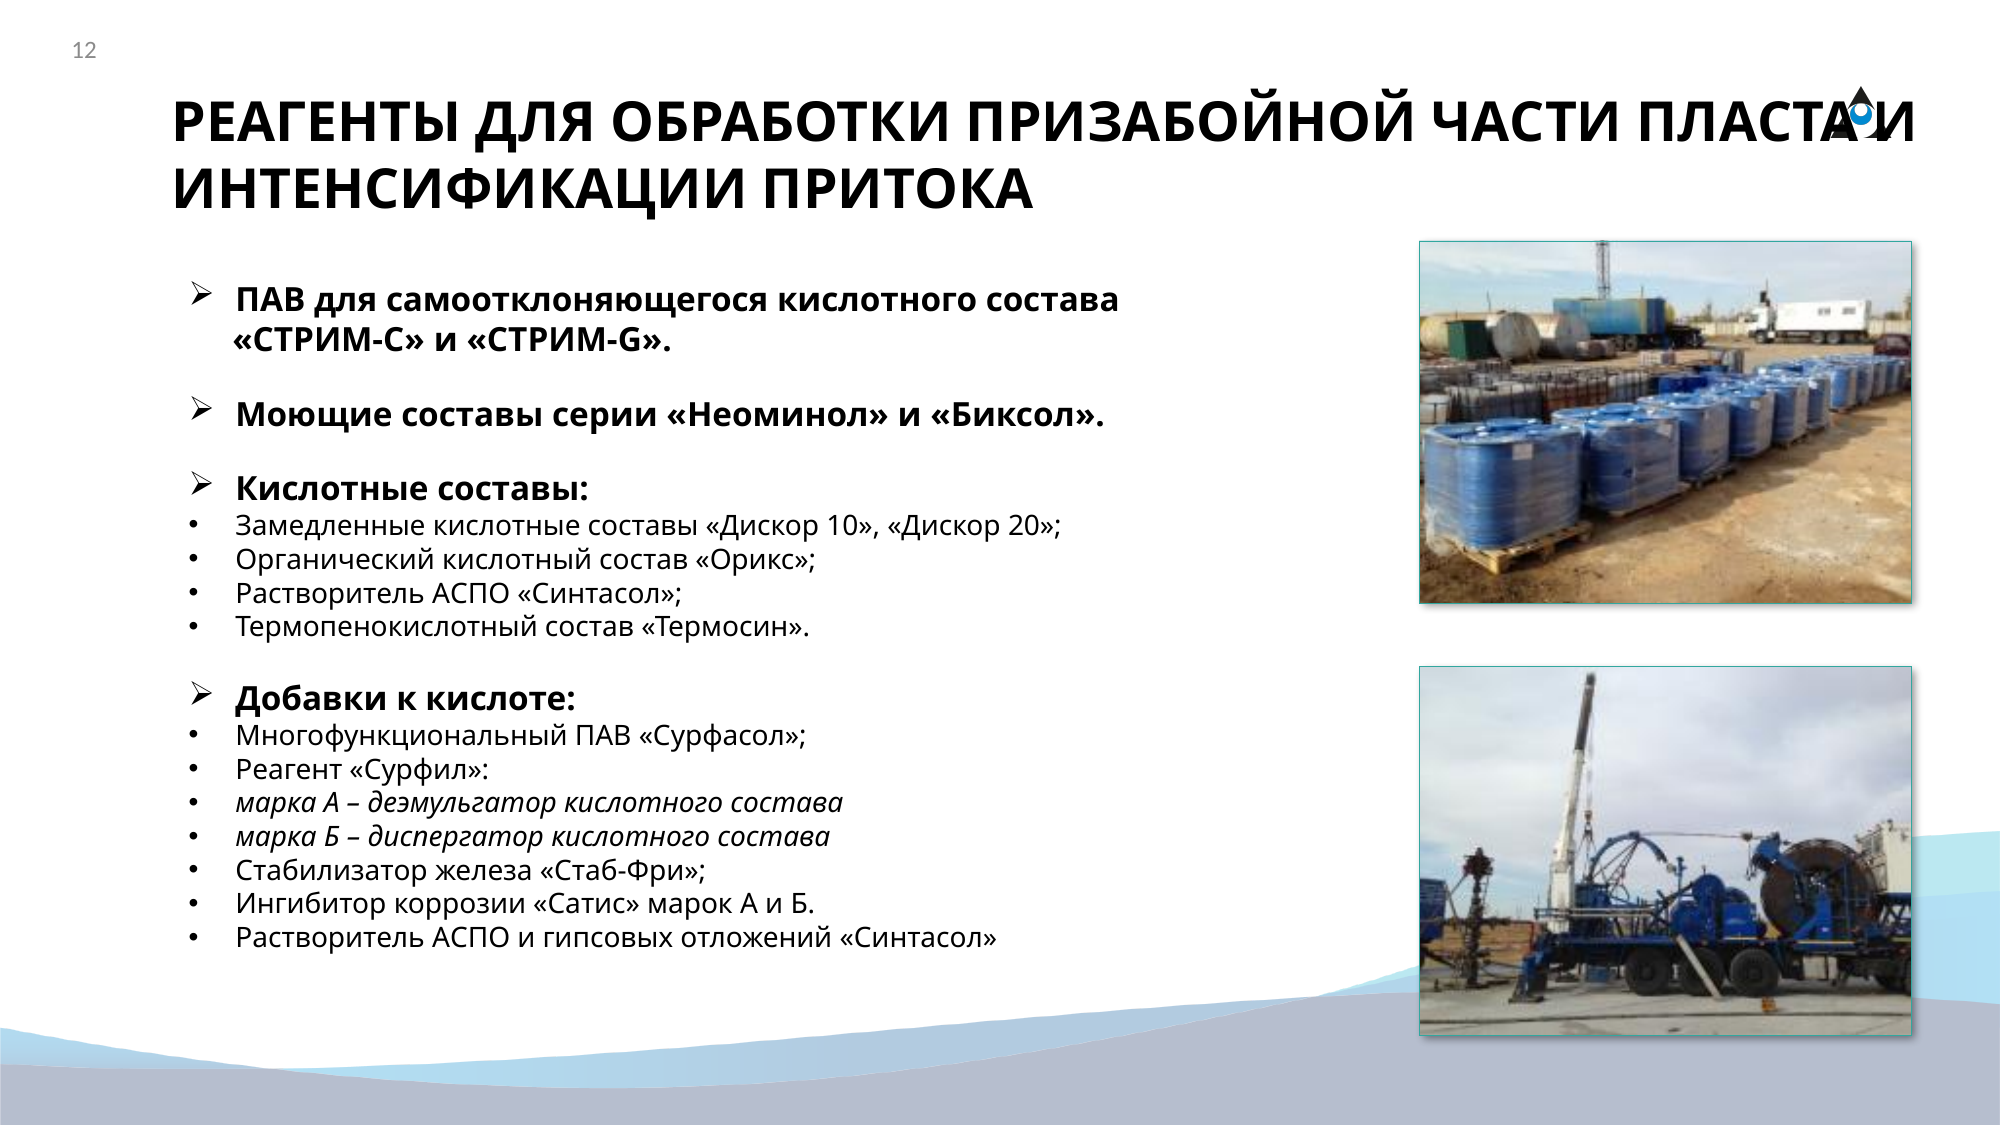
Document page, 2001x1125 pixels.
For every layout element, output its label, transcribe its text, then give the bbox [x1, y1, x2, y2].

text_box ПАВ для самоотклоняющегося кислотного состава «СТРИМ-С» и «СТРИМ-G». Моющие составы серии «Неоминол» и «Биксол». Кислотные составы: Замедленные кислотные составы «Дискор 10», «Дискор 20»; Органический кислотный состав «Орикс»; Растворитель АСПО «Синтасол»; Термопенокислотный состав «Термосин». Добавки к кислоте: Многофункциональный ПАВ «Сурфасол»; Реагент «Сурфил»: марка А – деэмульгатор кислотного состава марка Б – диспергатор кислотного состава Стабилизатор железа «Стаб-Фри»; Ингибитор коррозии «Сатис» марок А и Б. Растворитель АСПО и гипсовых отложений «Синтасол» [173, 270, 1878, 961]
text_box РЕАГЕНТЫ ДЛЯ ОБРАБОТКИ ПРИЗАБОЙНОЙ ЧАСТИ ПЛАСТА И ИНТЕНСИФИКАЦИИ ПРИТОКА [156, 79, 1949, 227]
picture [1419, 240, 1911, 604]
slide_number 12 [45, 18, 112, 79]
picture [0, 666, 2000, 1125]
